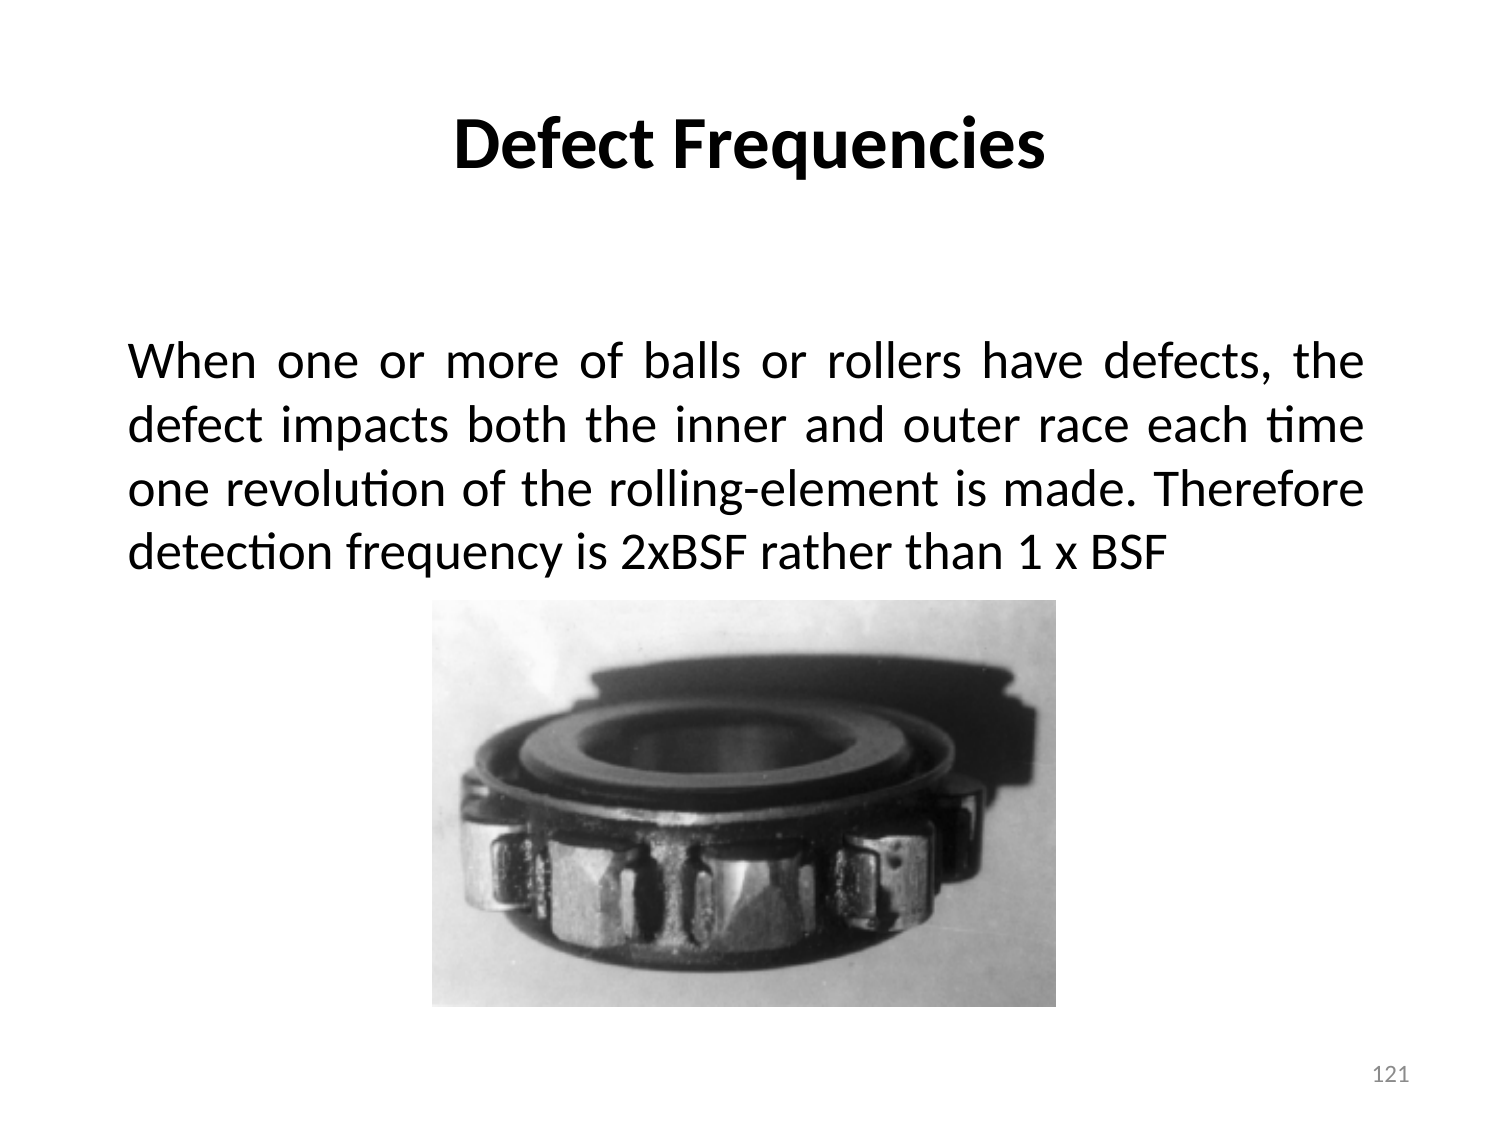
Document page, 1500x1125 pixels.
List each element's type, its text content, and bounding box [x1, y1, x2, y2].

list When one or more of balls or rollers have defects, the defect impacts both the inner and outer race each time one revolution of the rolling-element is made. Therefore detection frequency is 2xBSF rather than 1 x BSF [112, 317, 1382, 976]
picture [432, 599, 1056, 1007]
title Defect Frequencies [75, 45, 1425, 233]
slide_number 121 [1074, 1042, 1425, 1103]
